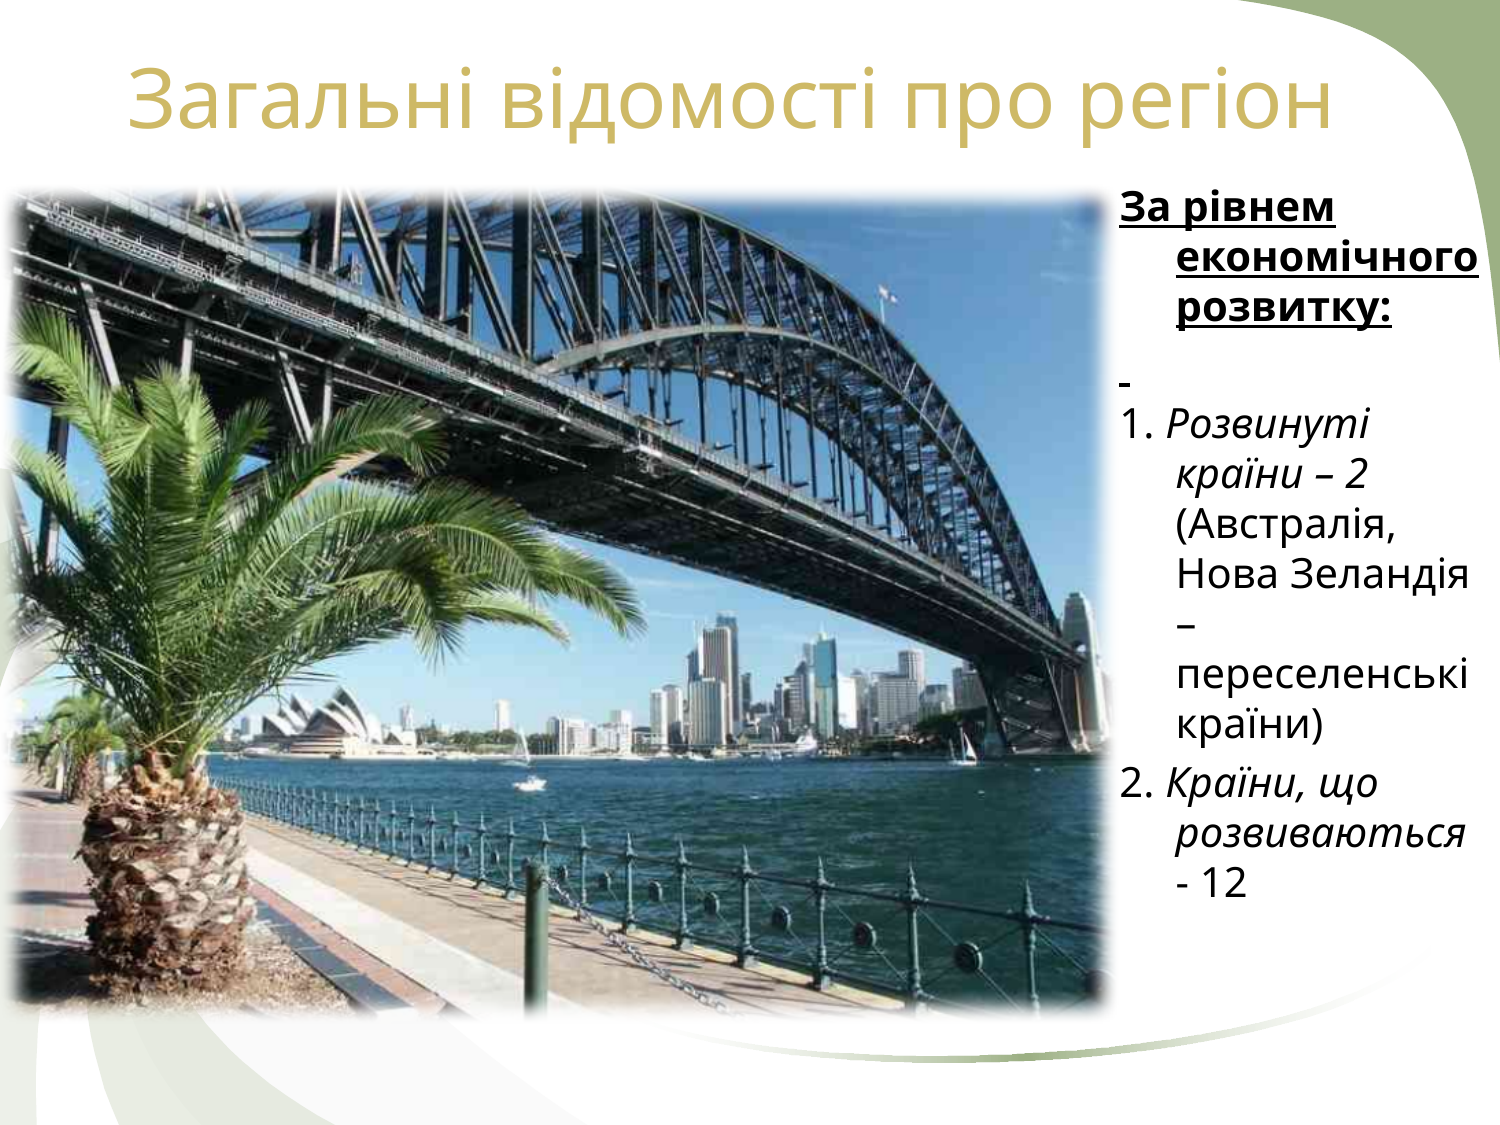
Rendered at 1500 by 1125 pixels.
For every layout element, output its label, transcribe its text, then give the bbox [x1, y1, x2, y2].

title Загальні відомості про регіон [112, 30, 1414, 159]
picture [0, 184, 1119, 1024]
list За рівнем економічного розвитку: 1. Розвинуті країни – 2 (Австралія, Нова Зеландія – переселенські країни) 2. Країни, що розвиваються - 12 [1104, 172, 1500, 1005]
